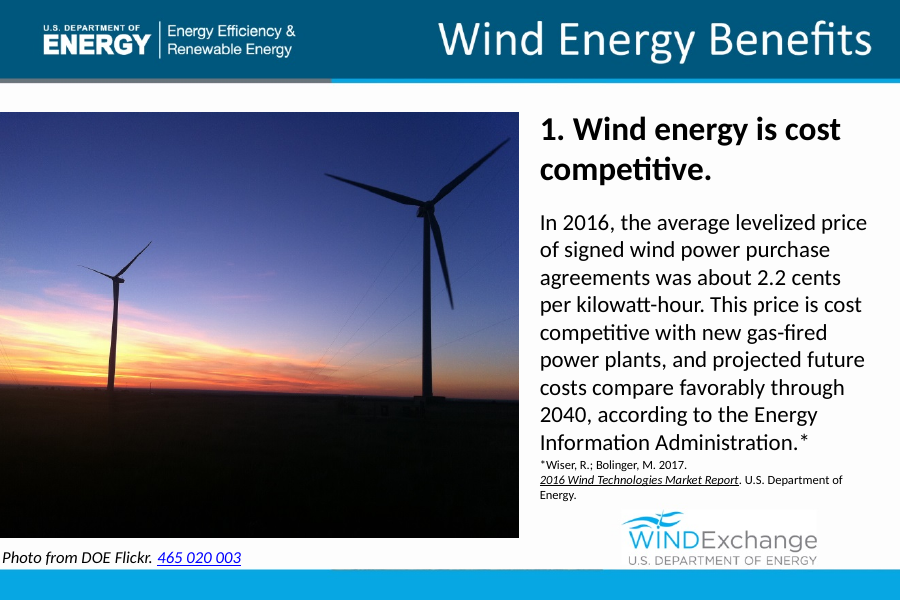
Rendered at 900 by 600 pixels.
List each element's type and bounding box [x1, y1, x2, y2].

picture [129, 25, 139, 30]
picture [636, 31, 649, 54]
picture [77, 25, 94, 30]
picture [208, 29, 213, 37]
picture [219, 25, 244, 36]
picture [101, 25, 119, 30]
picture [651, 31, 671, 64]
picture [0, 79, 900, 571]
picture [65, 25, 75, 31]
picture [287, 25, 295, 36]
picture [80, 34, 132, 54]
picture [245, 26, 281, 38]
picture [788, 31, 808, 55]
picture [811, 21, 833, 54]
picture [485, 32, 489, 54]
picture [169, 44, 192, 54]
picture [856, 31, 871, 55]
picture [610, 31, 630, 55]
picture [674, 32, 694, 64]
picture [838, 26, 852, 55]
picture [247, 44, 290, 57]
picture [737, 31, 757, 55]
picture [711, 23, 732, 54]
picture [192, 44, 227, 54]
picture [44, 35, 77, 54]
picture [522, 21, 542, 55]
picture [561, 23, 578, 54]
picture [169, 25, 208, 39]
picture [497, 31, 515, 54]
picture [133, 35, 150, 54]
picture [585, 31, 604, 54]
picture [763, 31, 782, 54]
picture [439, 23, 479, 54]
picture [228, 45, 241, 54]
